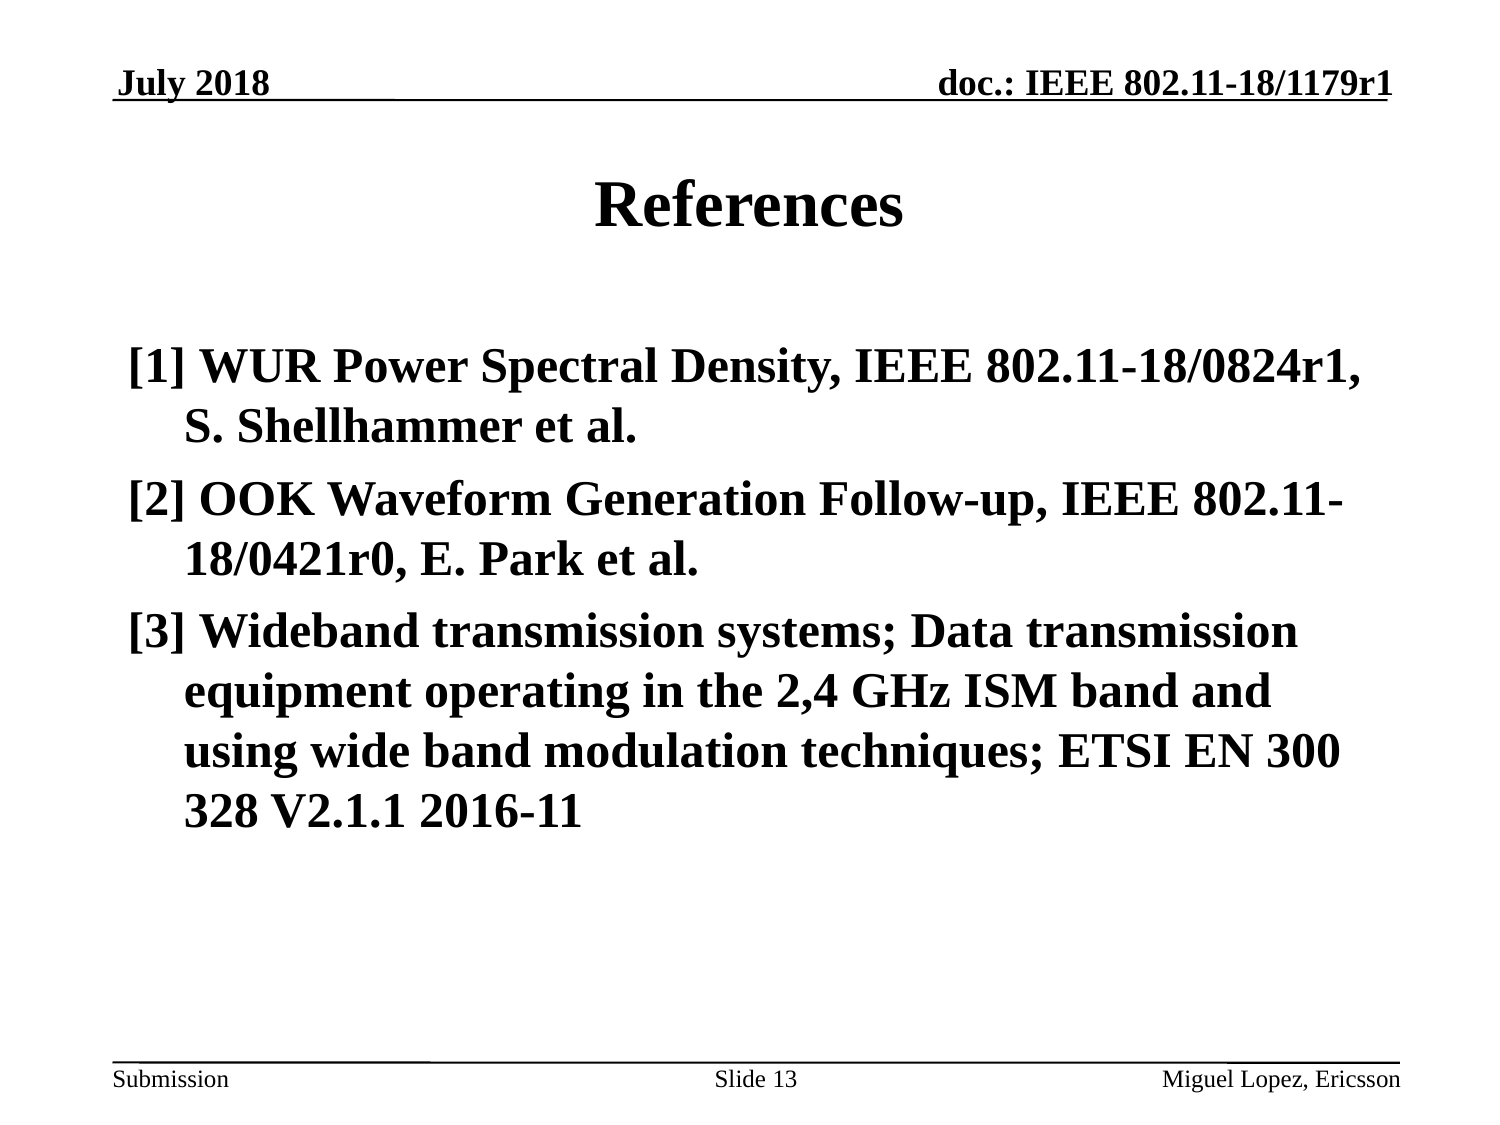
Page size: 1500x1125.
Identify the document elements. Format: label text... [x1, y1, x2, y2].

list [1] WUR Power Spectral Density, IEEE 802.11-18/0824r1, S. Shellhammer et al. [2] OOK Waveform Generation Follow-up, IEEE 802.11-18/0421r0, E. Park et al. [3] Wideband transmission systems; Data transmission equipment operating in the 2,4 GHz ISM band and using wide band modulation techniques; ETSI EN 300 328 V2.1.1 2016-11 [112, 324, 1388, 1016]
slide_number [116, 58, 507, 104]
title References [112, 112, 1388, 288]
footer Miguel Lopez, Ericsson [1019, 1061, 1402, 1093]
slide_number Slide 13 [712, 1061, 800, 1123]
